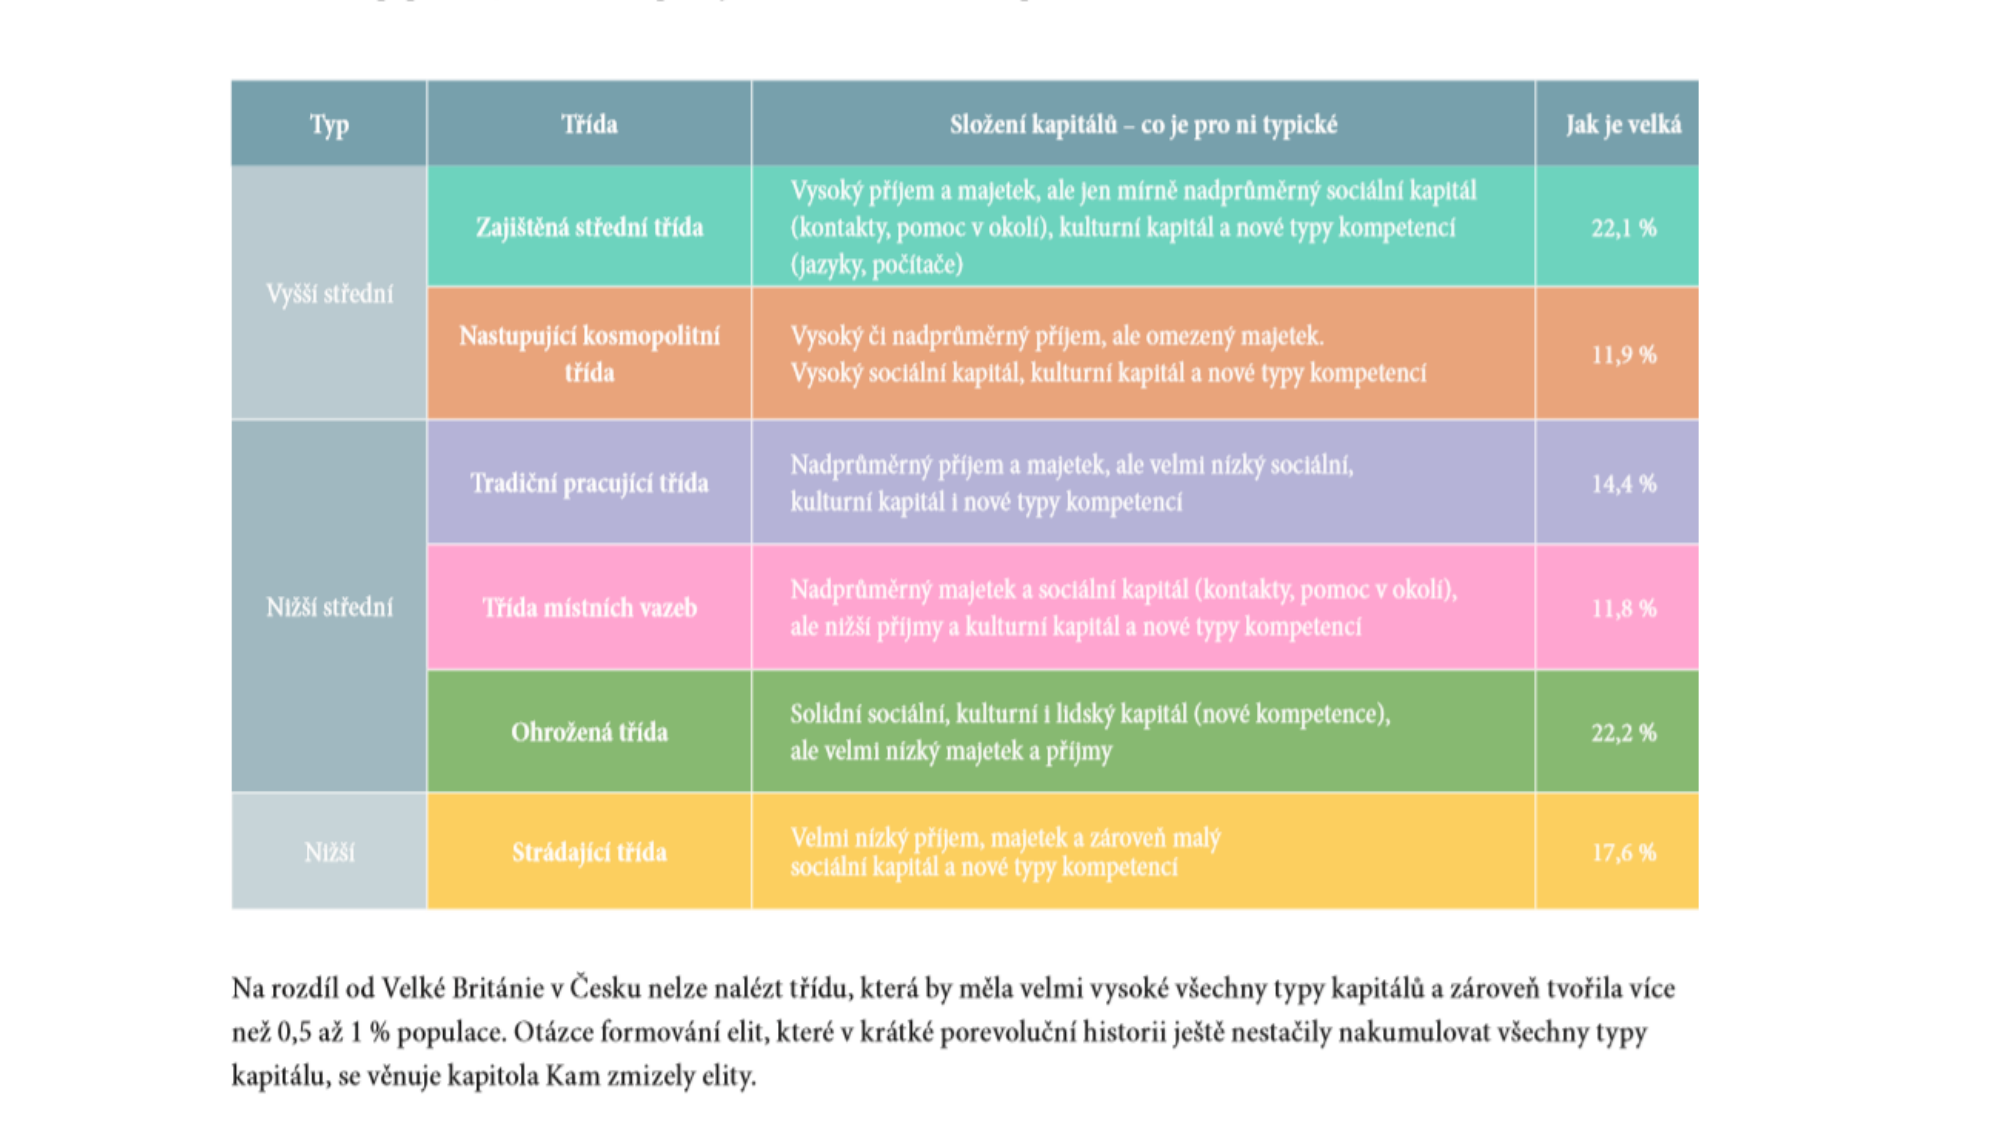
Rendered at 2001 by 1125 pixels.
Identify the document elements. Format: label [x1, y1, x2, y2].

picture [54, 0, 1699, 1125]
